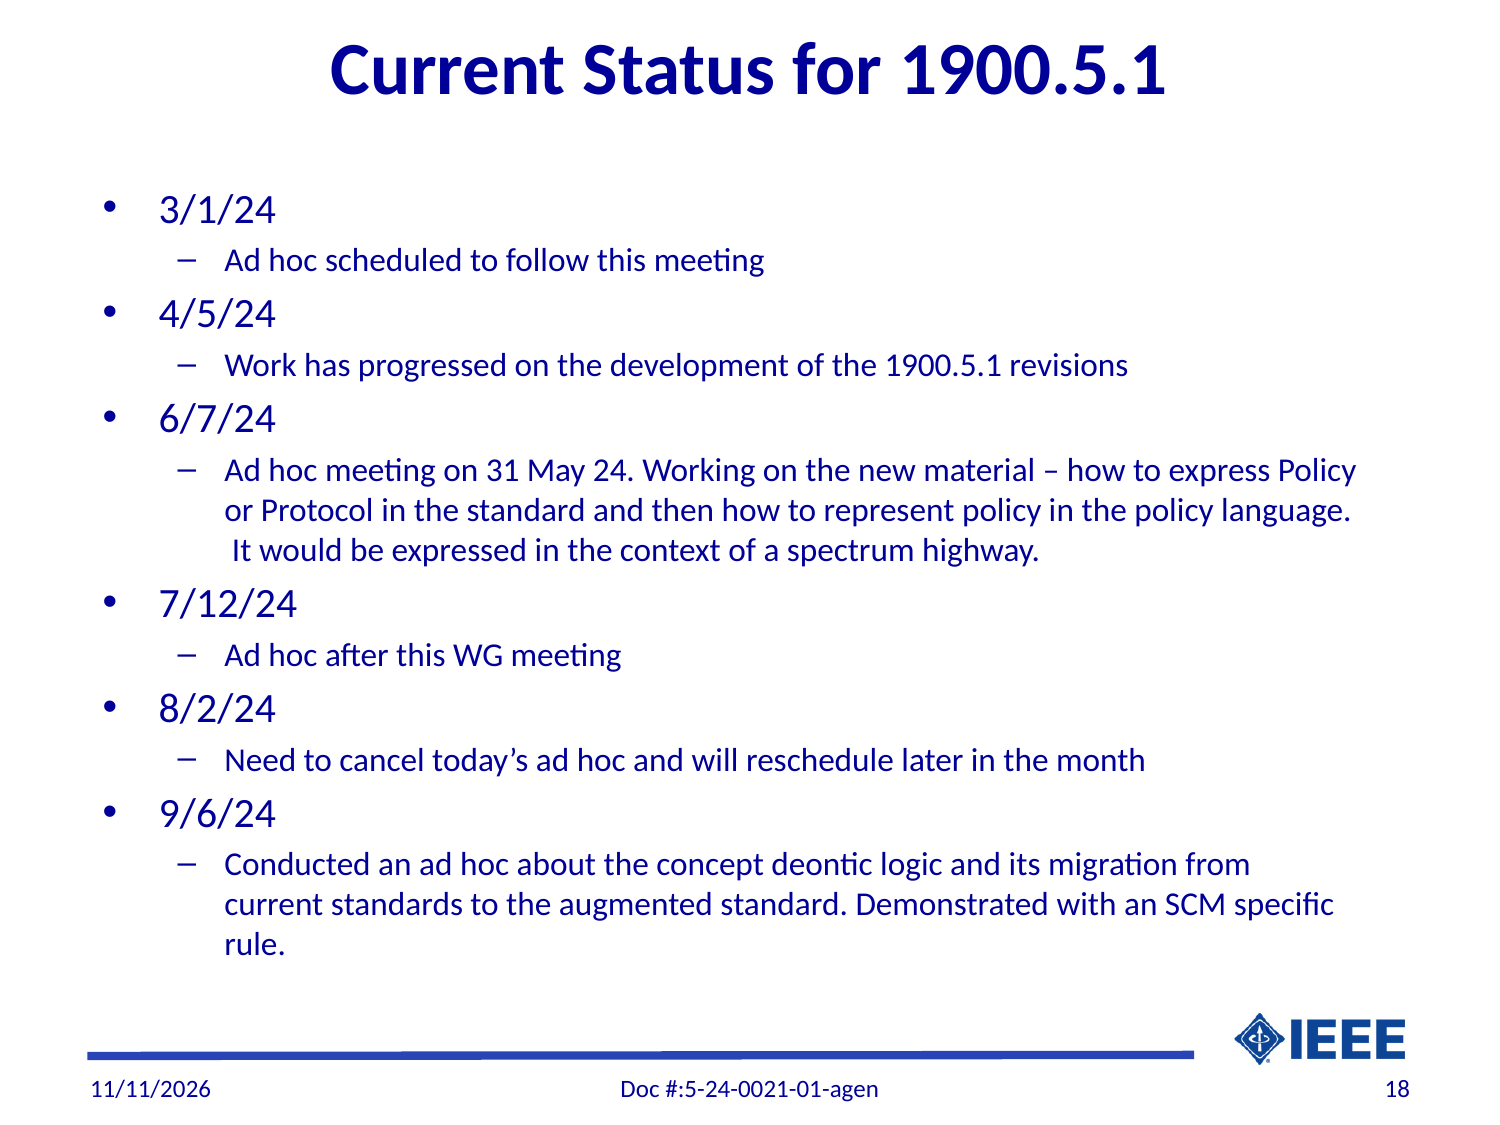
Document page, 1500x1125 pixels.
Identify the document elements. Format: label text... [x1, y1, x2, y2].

footer Doc #:5-24-0021-01-agen [512, 1057, 988, 1118]
title Current Status for 1900.5.1 [74, 0, 1425, 130]
picture [1231, 1011, 1406, 1057]
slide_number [75, 1057, 425, 1118]
list 3/1/24 Ad hoc scheduled to follow this meeting 4/5/24 Work has progressed on the development of the 1900.5.1 revisions 6/7/24 Ad hoc meeting on 31 May 24. Working on the new material – how to express Policy or Protocol in the standard and then how to represent policy in the policy language. It would be expressed in the context of a spectrum highway. 7/12/24 Ad hoc after this WG meeting 8/2/24 Need to cancel today’s ad hoc and will reschedule later in the month 9/6/24 Conducted an ad hoc about the concept deontic logic and its migration from current standards to the augmented standard. Demonstrated with an SCM specific rule. [87, 125, 1373, 1049]
slide_number 18 [1074, 1057, 1425, 1118]
